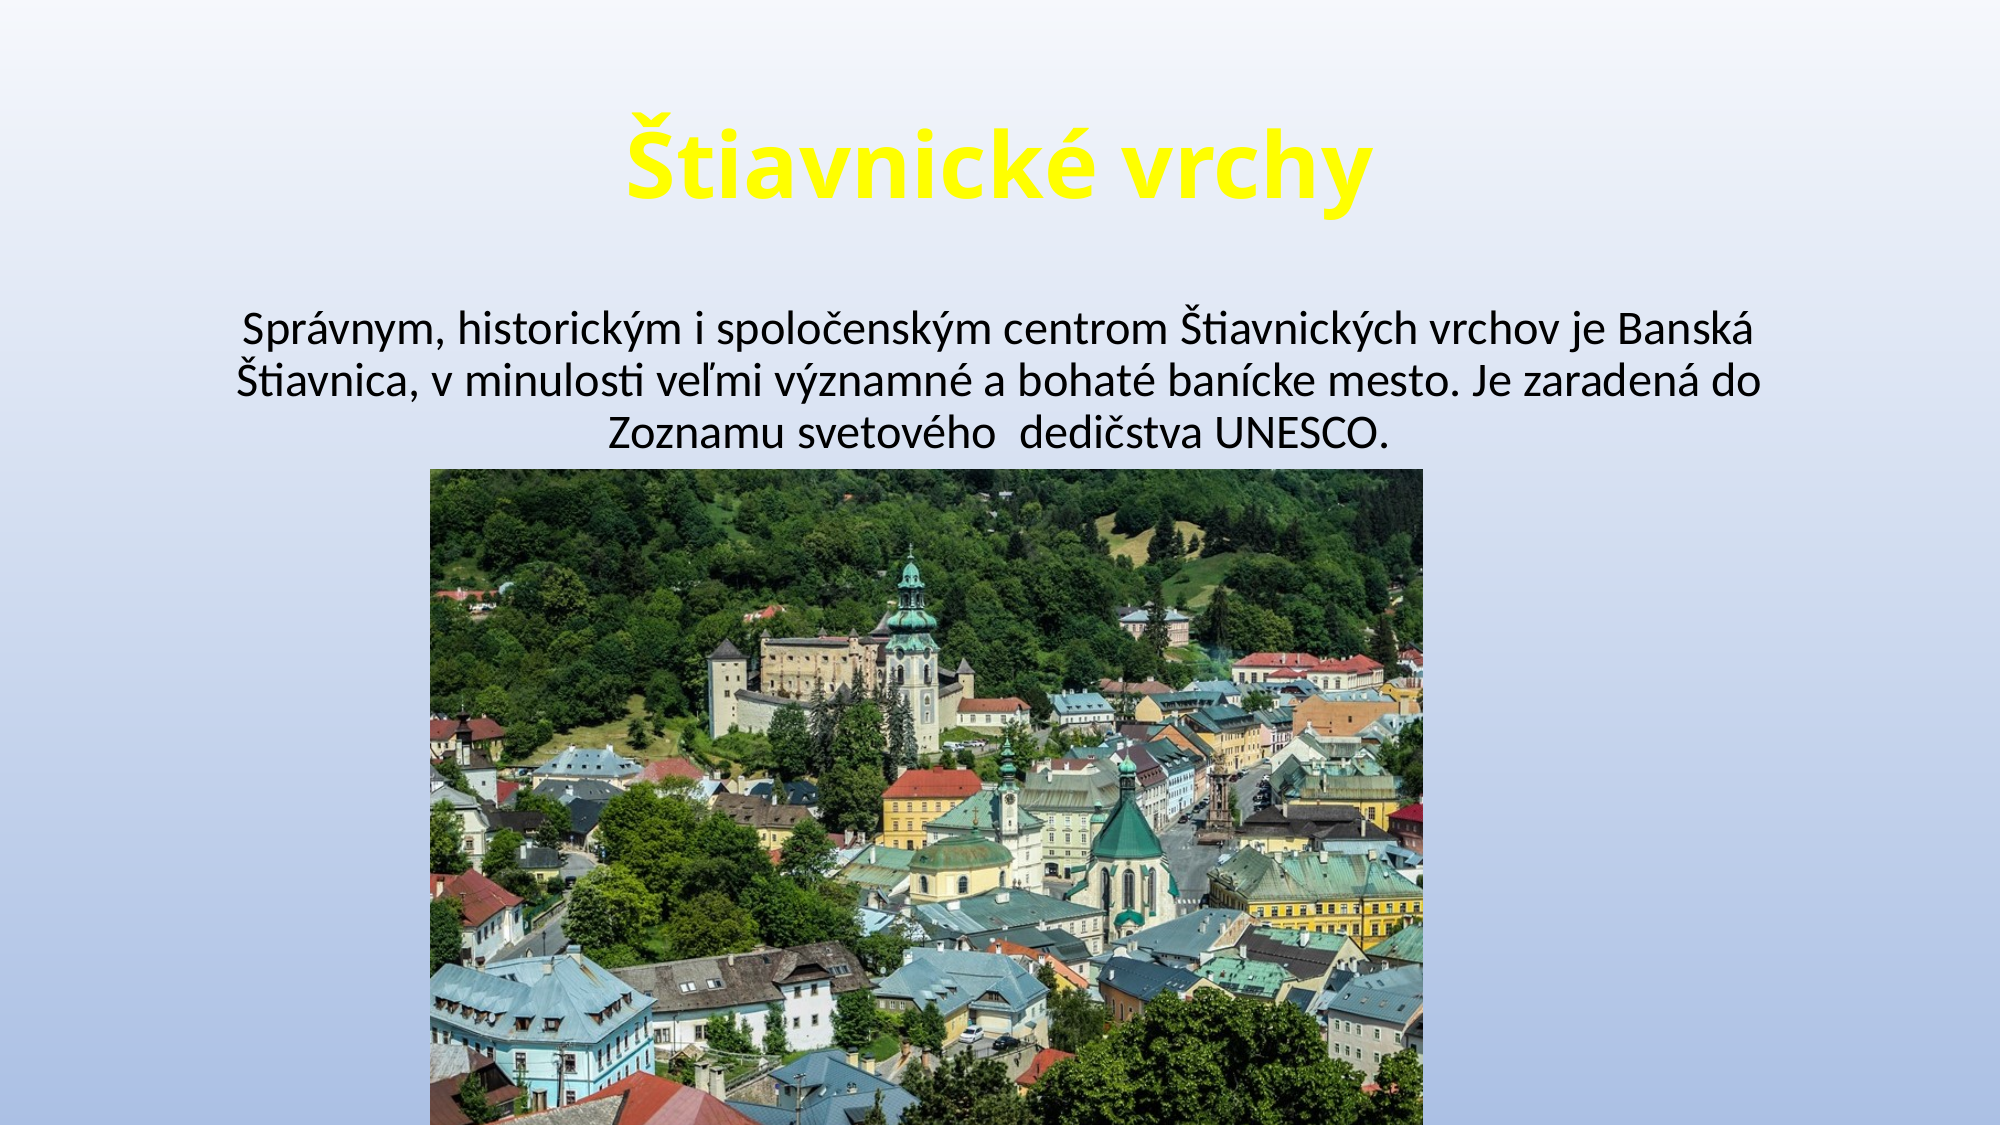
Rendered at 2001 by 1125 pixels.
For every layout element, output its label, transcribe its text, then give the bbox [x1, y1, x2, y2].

picture [430, 469, 1423, 1125]
title Štiavnické vrchy [137, 59, 1863, 278]
list Správnym, historickým i spoločenským centrom Štiavnických vrchov je Banská Štiavnica, v minulosti veľmi významné a bohaté banícke mesto. Je zaradená do Zoznamu svetového dedičstva UNESCO. [205, 220, 1795, 470]
